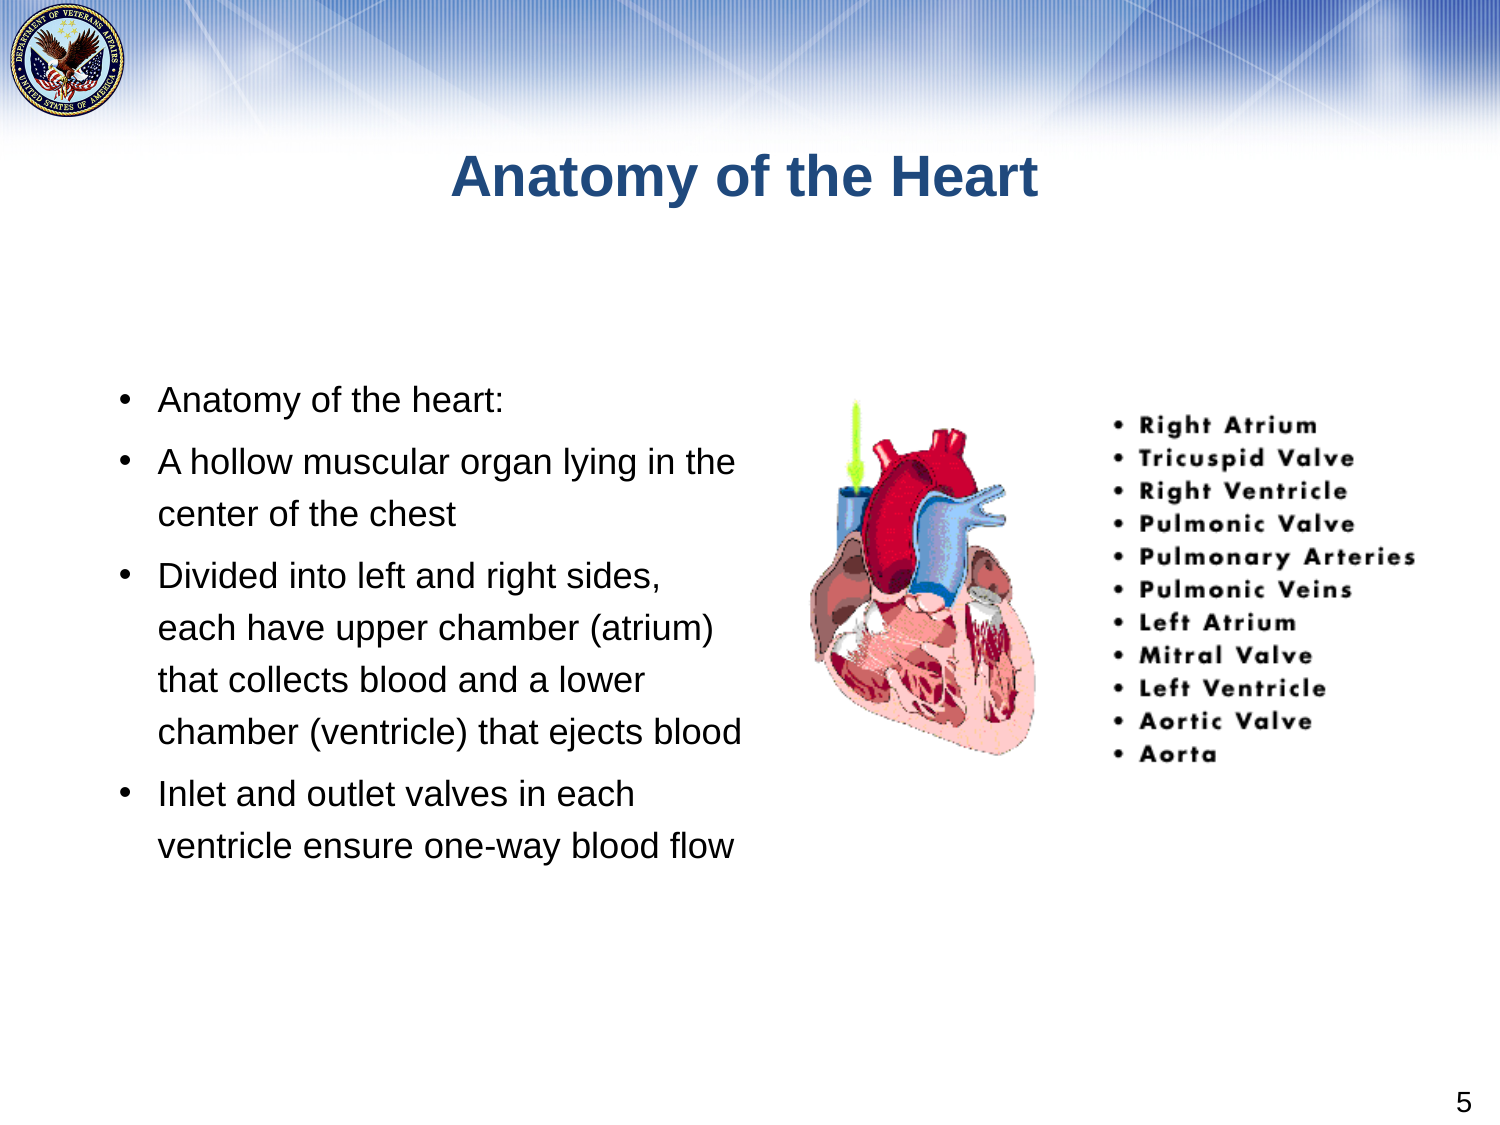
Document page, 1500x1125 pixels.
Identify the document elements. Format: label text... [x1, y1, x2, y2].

picture [0, 0, 1500, 130]
slide_number 5 [1136, 1083, 1487, 1125]
title Anatomy of the Heart [0, 130, 1500, 309]
list Anatomy of the heart: A hollow muscular organ lying in the center of the chest Divided into left and right sides, each have upper chamber (atrium) that collects blood and a lower chamber (ventricle) that ejects blood Inlet and outlet valves in each ventricle ensure one-way blood flow [104, 360, 759, 886]
picture [0, 309, 1500, 1062]
